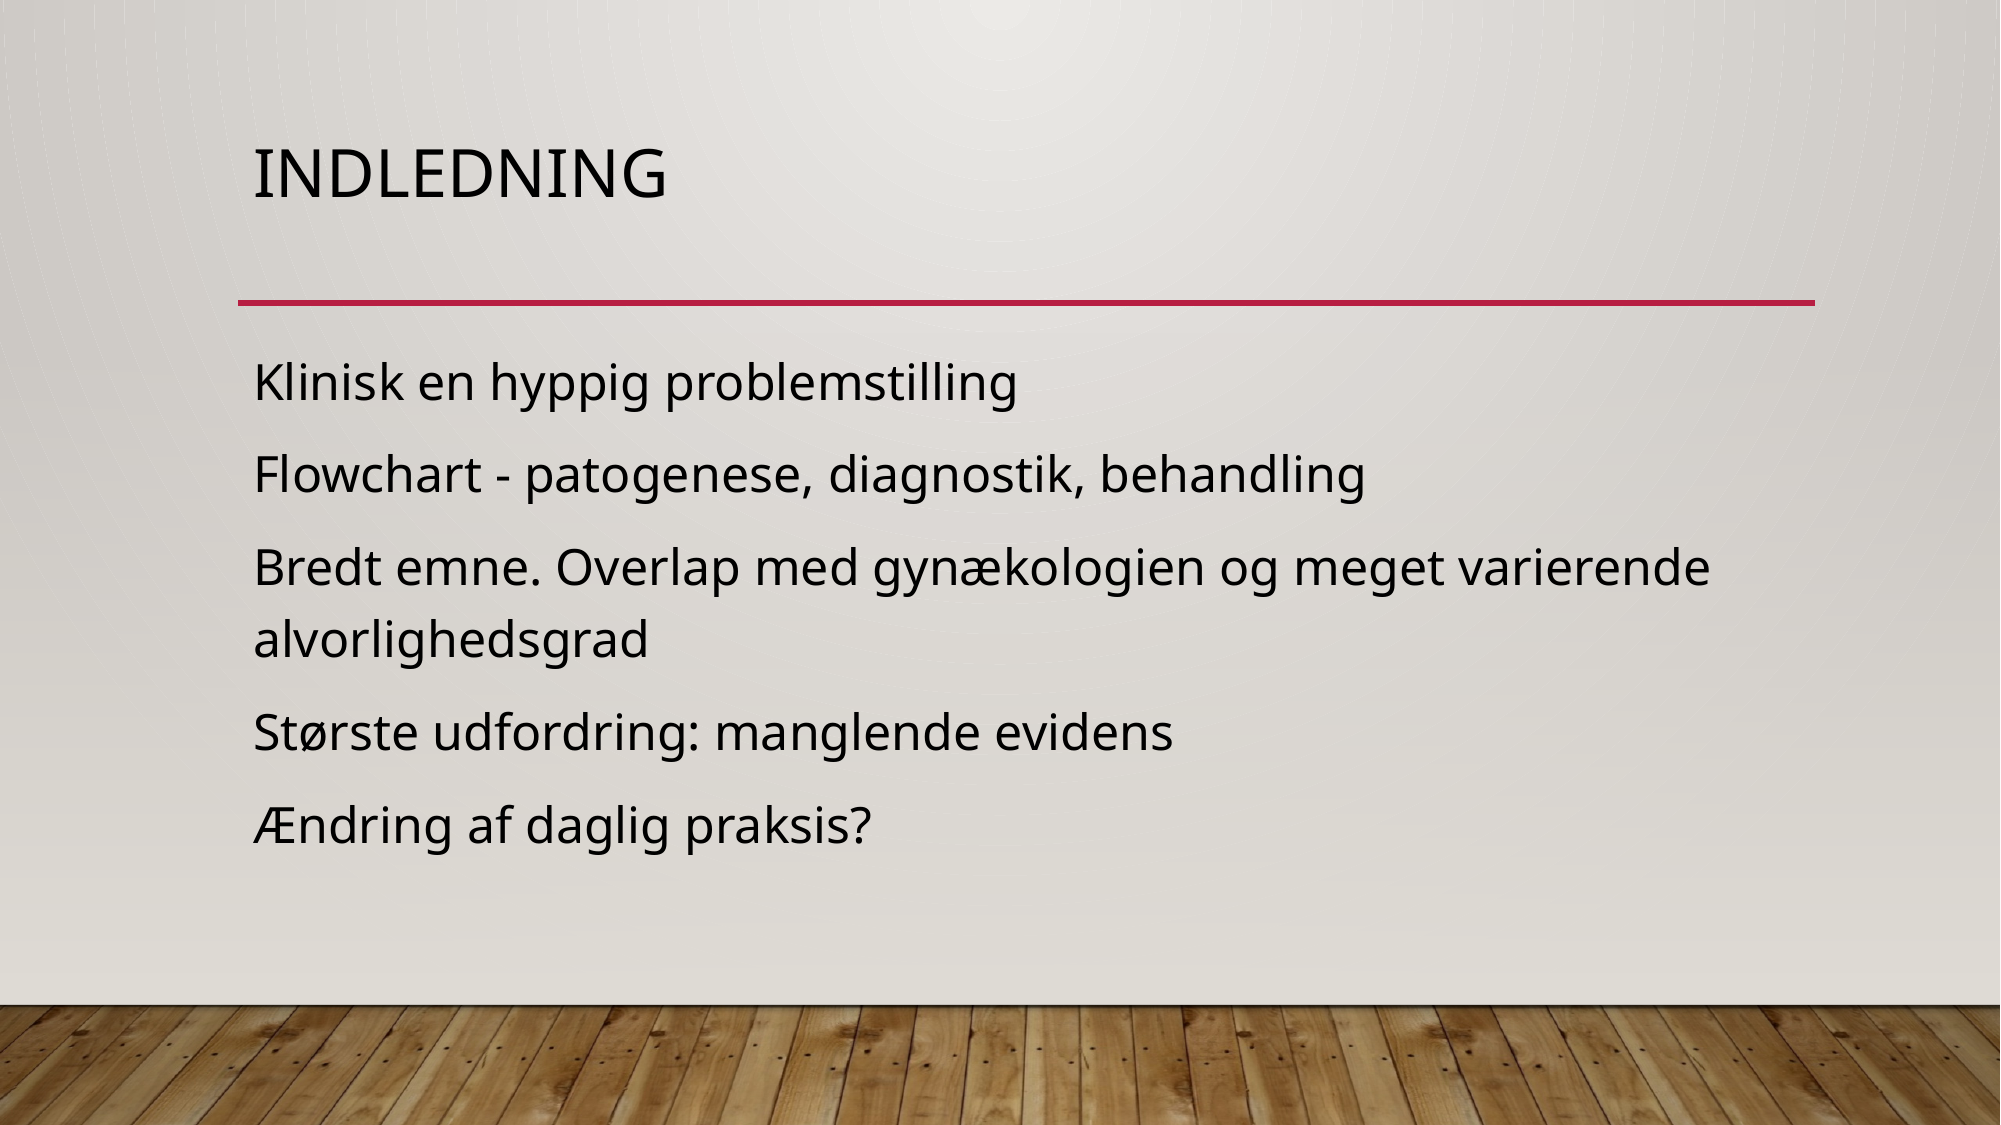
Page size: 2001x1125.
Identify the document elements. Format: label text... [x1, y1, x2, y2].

picture [0, 1005, 2000, 1125]
list Klinisk en hyppig problemstilling Flowchart - patogenese, diagnostik, behandling Bredt emne. Overlap med gynækologien og meget varierende alvorlighedsgrad Største udfordring: manglende evidens Ændring af daglig praksis? [238, 330, 1814, 897]
title indledning [238, 131, 1814, 305]
